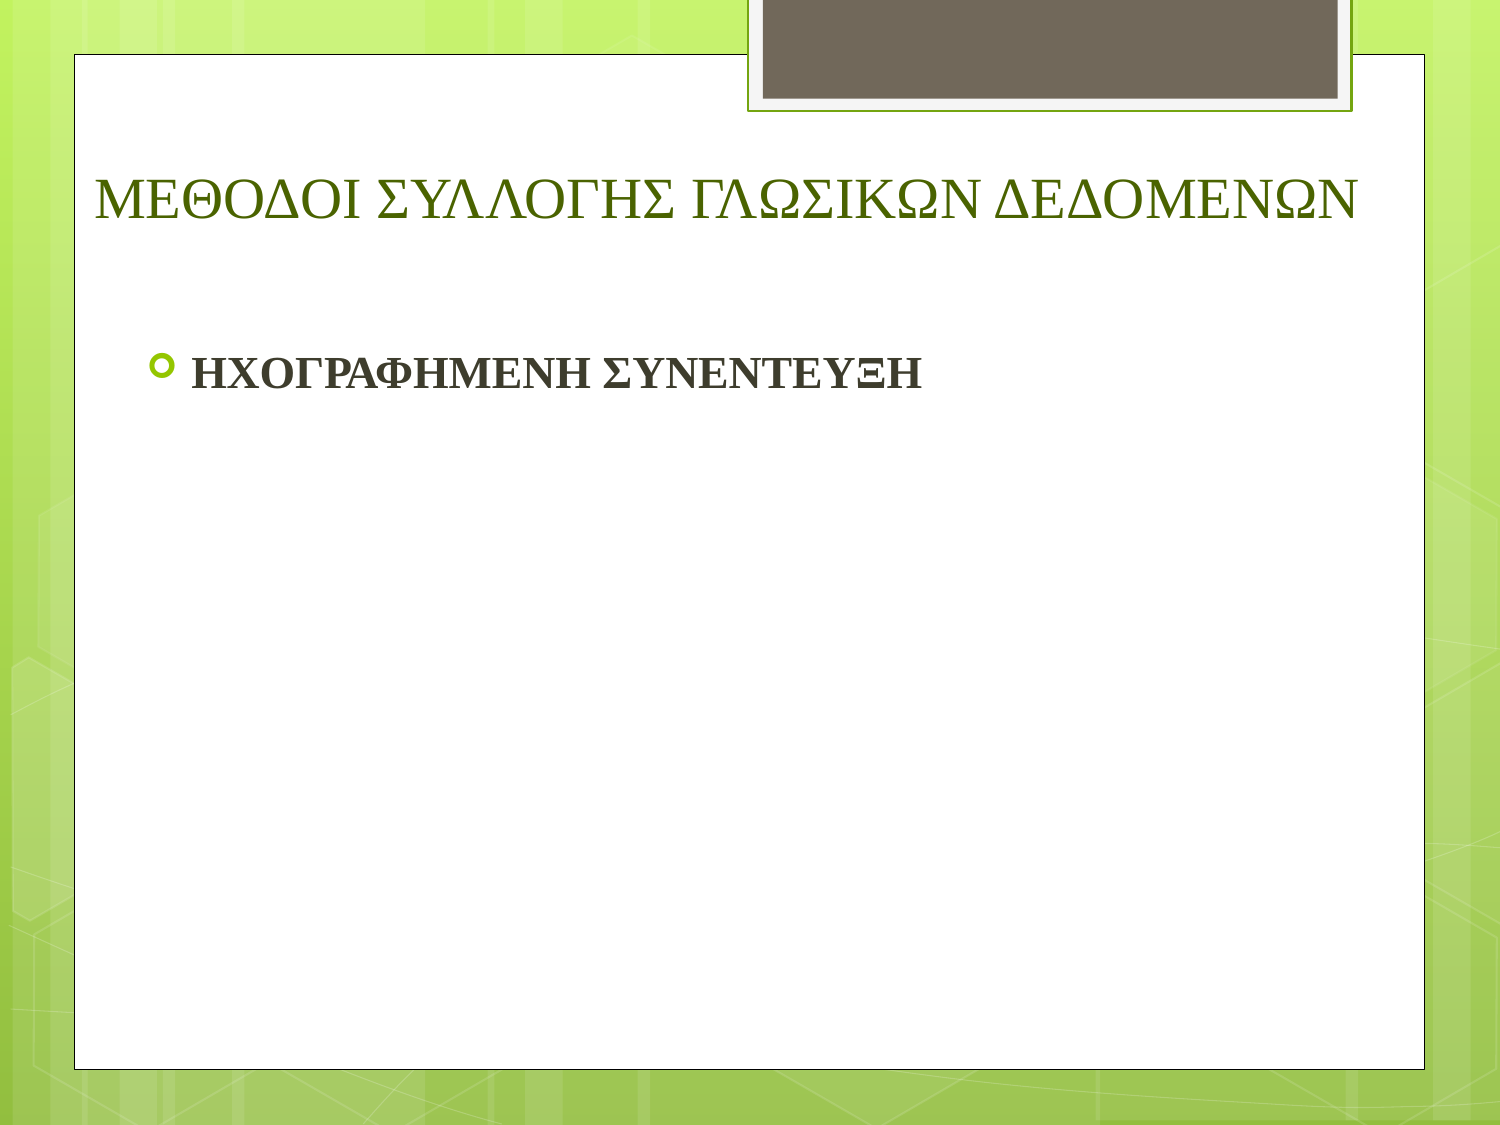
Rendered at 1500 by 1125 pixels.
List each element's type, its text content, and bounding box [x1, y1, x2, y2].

list ΗΧΟΓΡΑΦΗΜΕΝΗ ΣΥΝΕΝΤΕΥΞΗ [120, 335, 1413, 957]
title ΜΕΘΟΔΟΙ ΣΥΛΛΟΓΗΣ ΓΛΩΣΙΚΩΝ ΔΕΔΟΜΕΝΩΝ [79, 55, 1414, 238]
